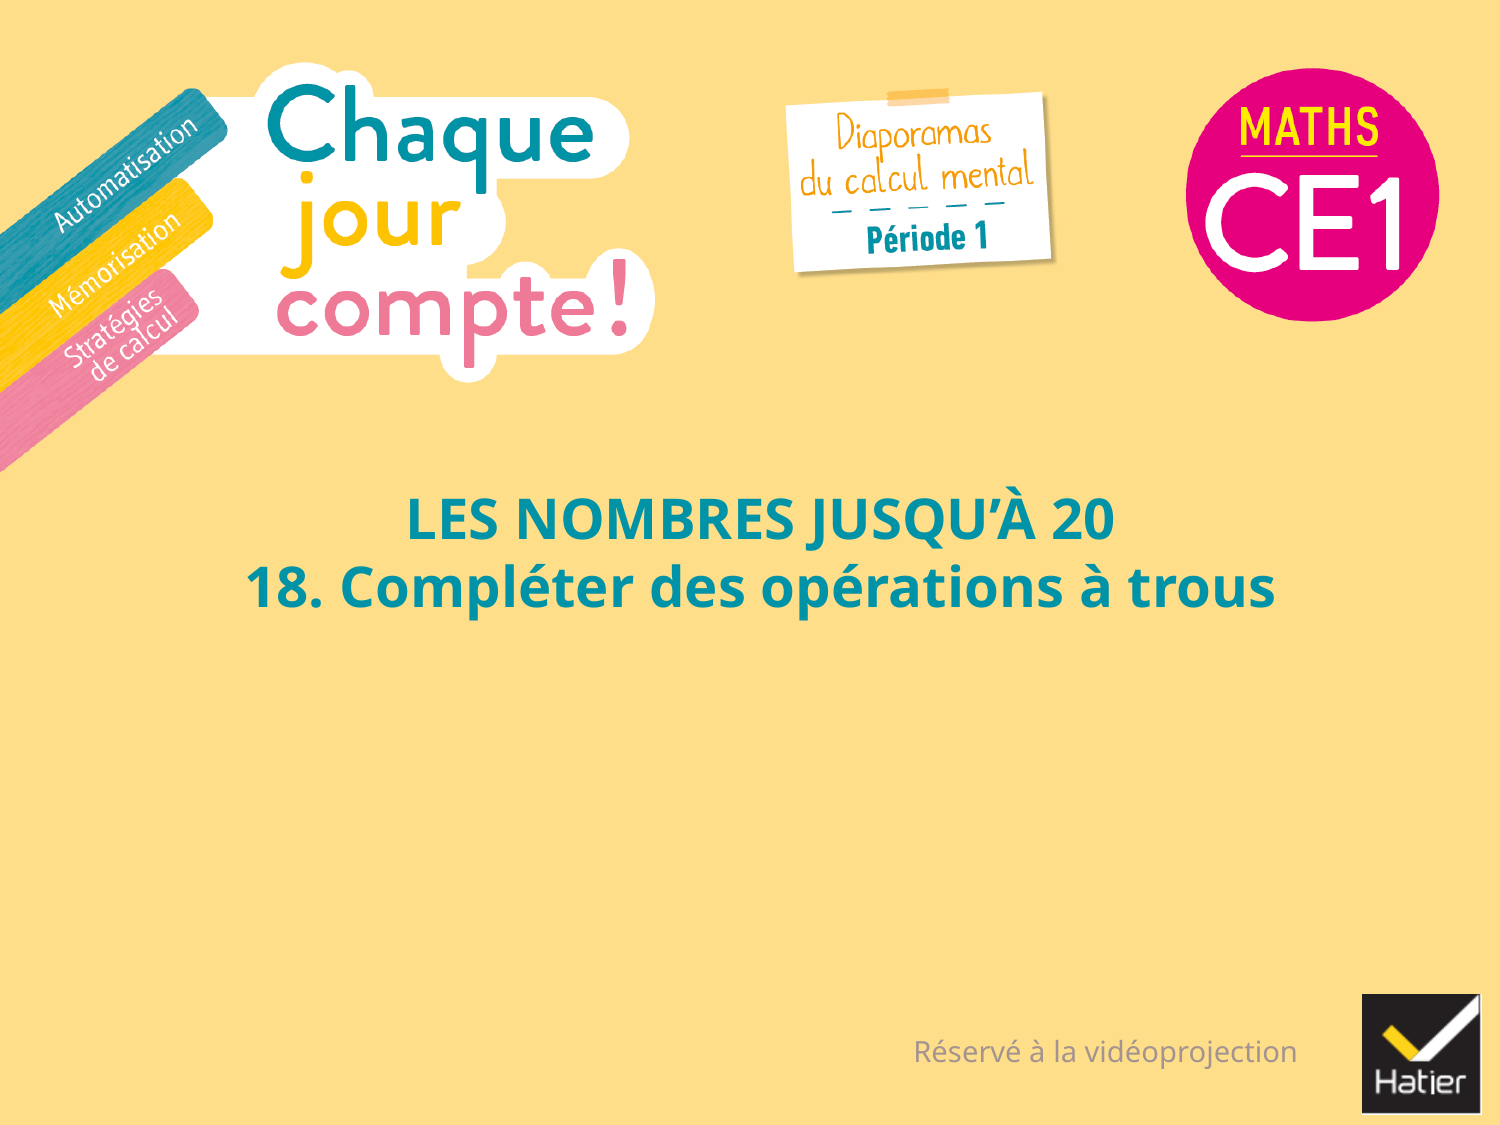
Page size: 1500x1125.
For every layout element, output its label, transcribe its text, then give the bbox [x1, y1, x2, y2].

title LES NOMBRES JUSQU’À 20 18. Compléter des opérations à trous [121, 437, 1401, 628]
picture [0, 0, 1500, 1125]
